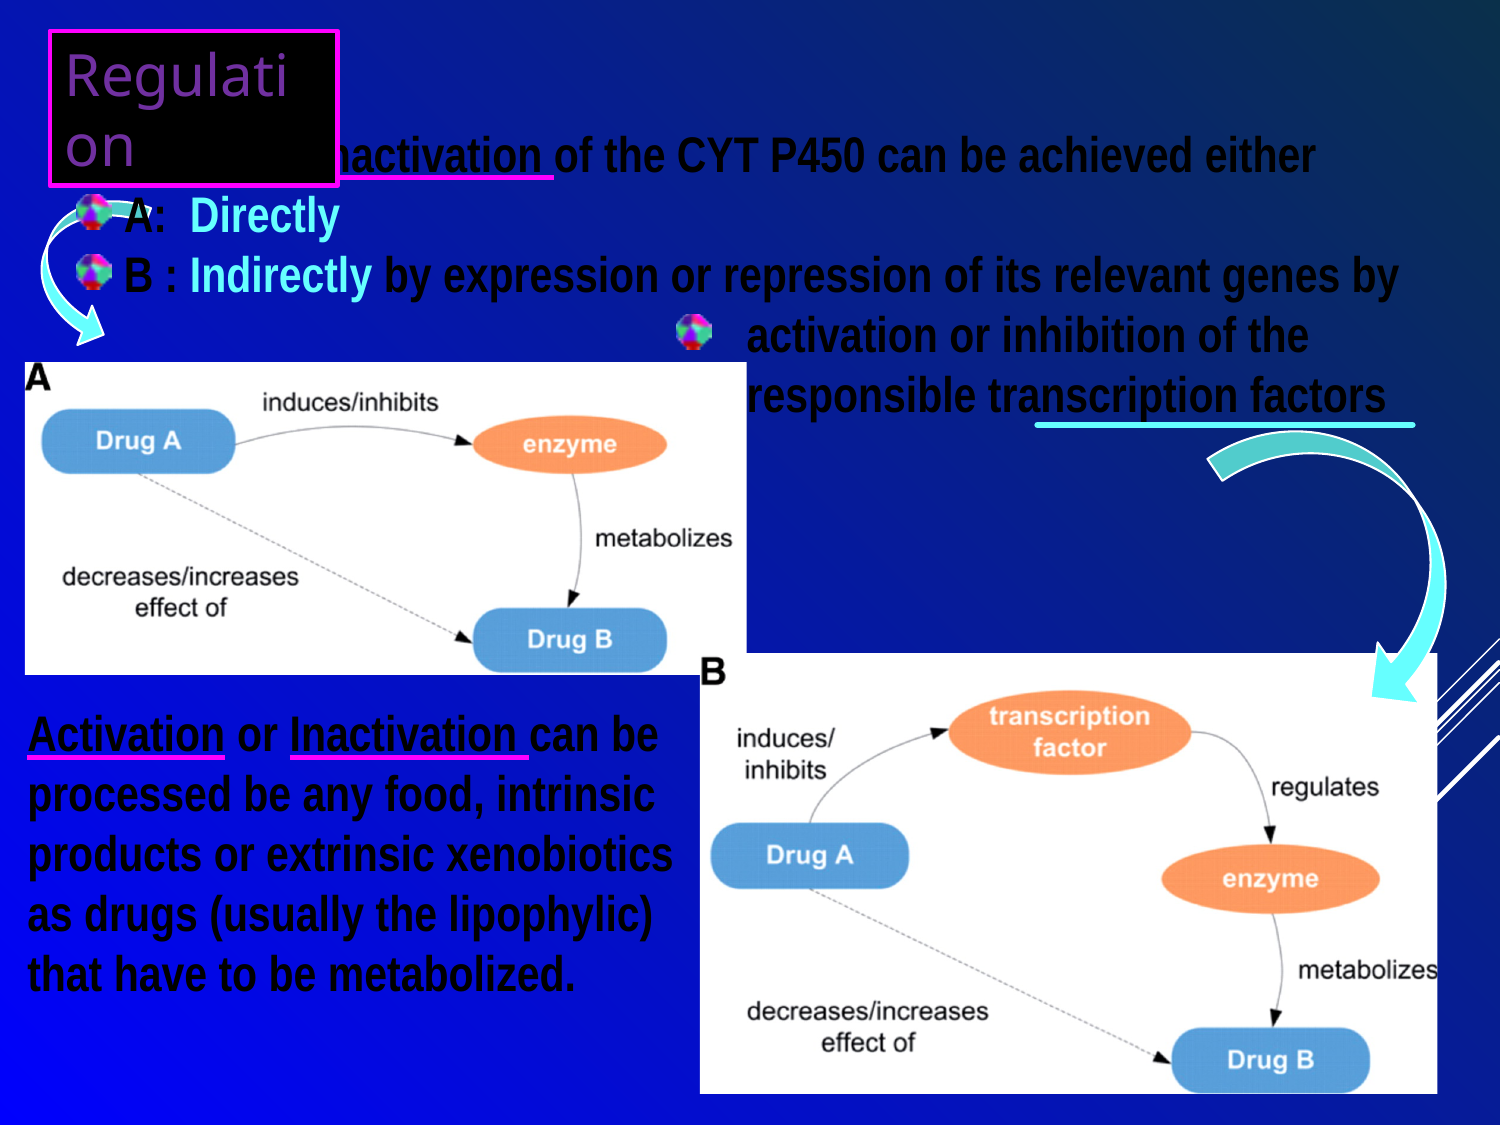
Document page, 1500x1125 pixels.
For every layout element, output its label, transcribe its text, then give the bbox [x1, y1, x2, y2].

text_box Regulation [49, 30, 338, 186]
picture [24, 362, 1438, 1094]
text_box Activation or Inactivation can be processed be any food, intrinsic products or extrinsic xenobiotics as drugs (usually the lipophylic) that have to be metabolized. [12, 694, 699, 1010]
picture [76, 254, 112, 290]
text_box [1206, 430, 1447, 652]
picture [76, 194, 112, 230]
text_box Activation or Inactivation of the CYT P450 can be achieved either A: Directly B : Indirectly by expression or repression of its relevant genes by activation or inhibition of the responsible transcription factors [37, 114, 1488, 430]
picture [676, 314, 712, 350]
